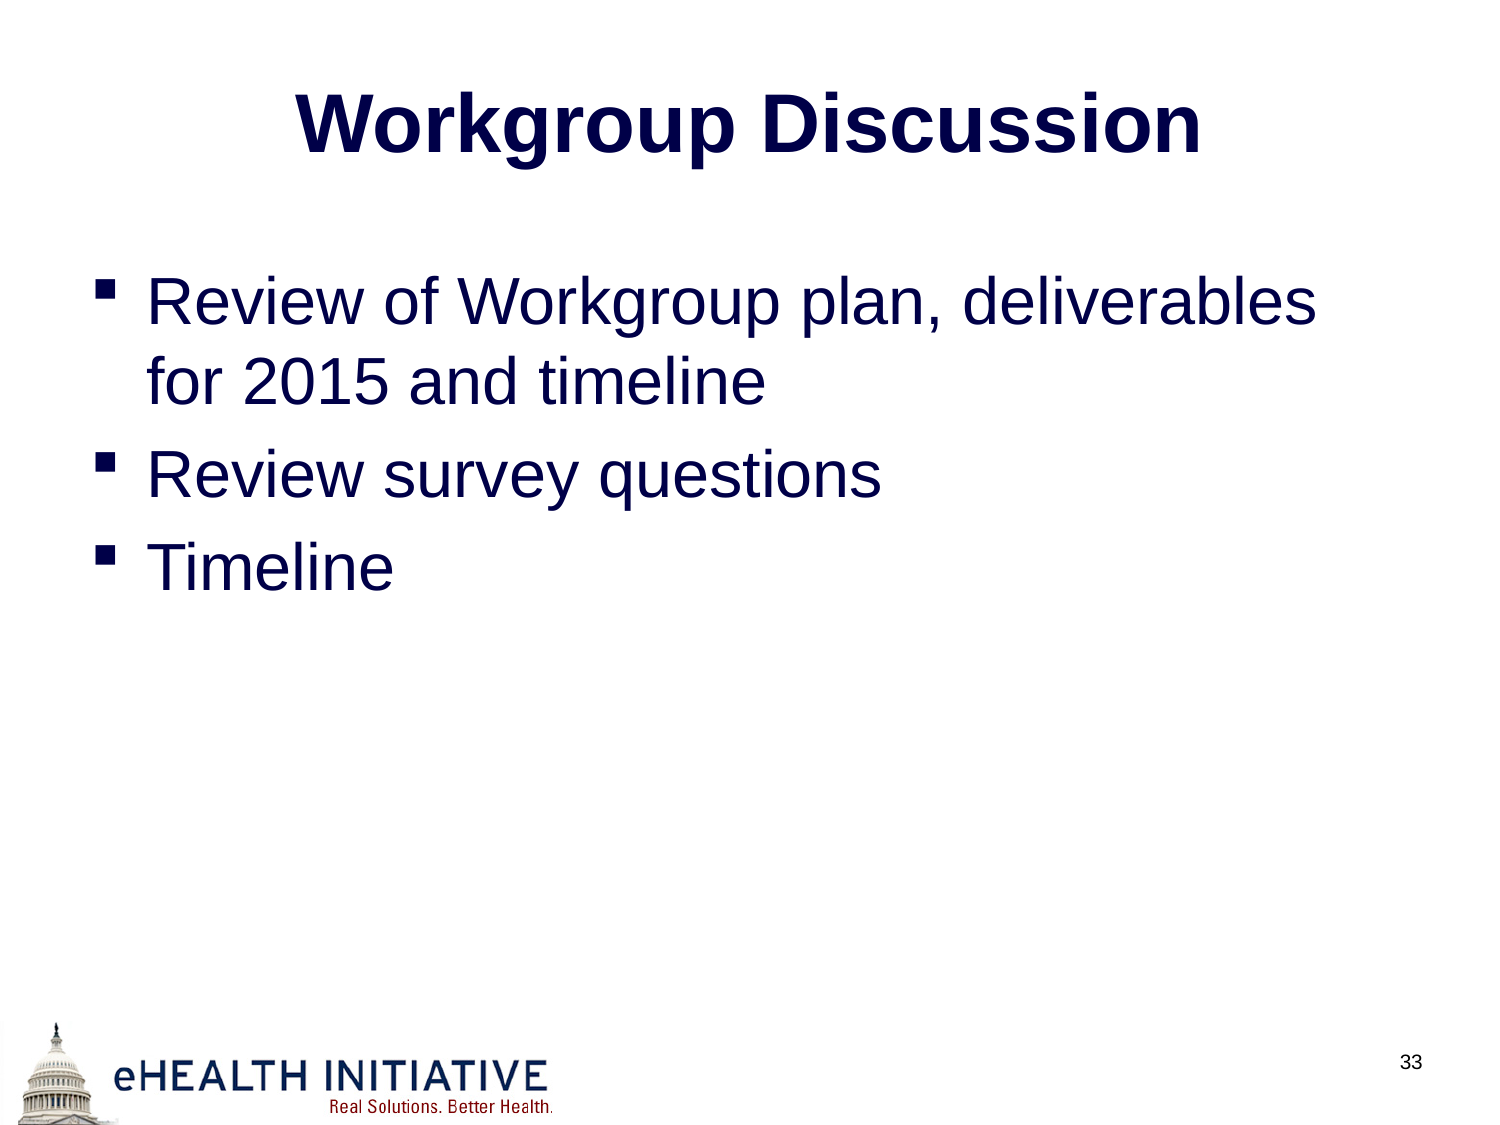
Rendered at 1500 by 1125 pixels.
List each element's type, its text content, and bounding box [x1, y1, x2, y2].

picture [0, 1021, 575, 1125]
list Review of Workgroup plan, deliverables for 2015 and timeline Review survey questions Timeline [75, 249, 1425, 993]
title Workgroup Discussion [75, 24, 1425, 213]
